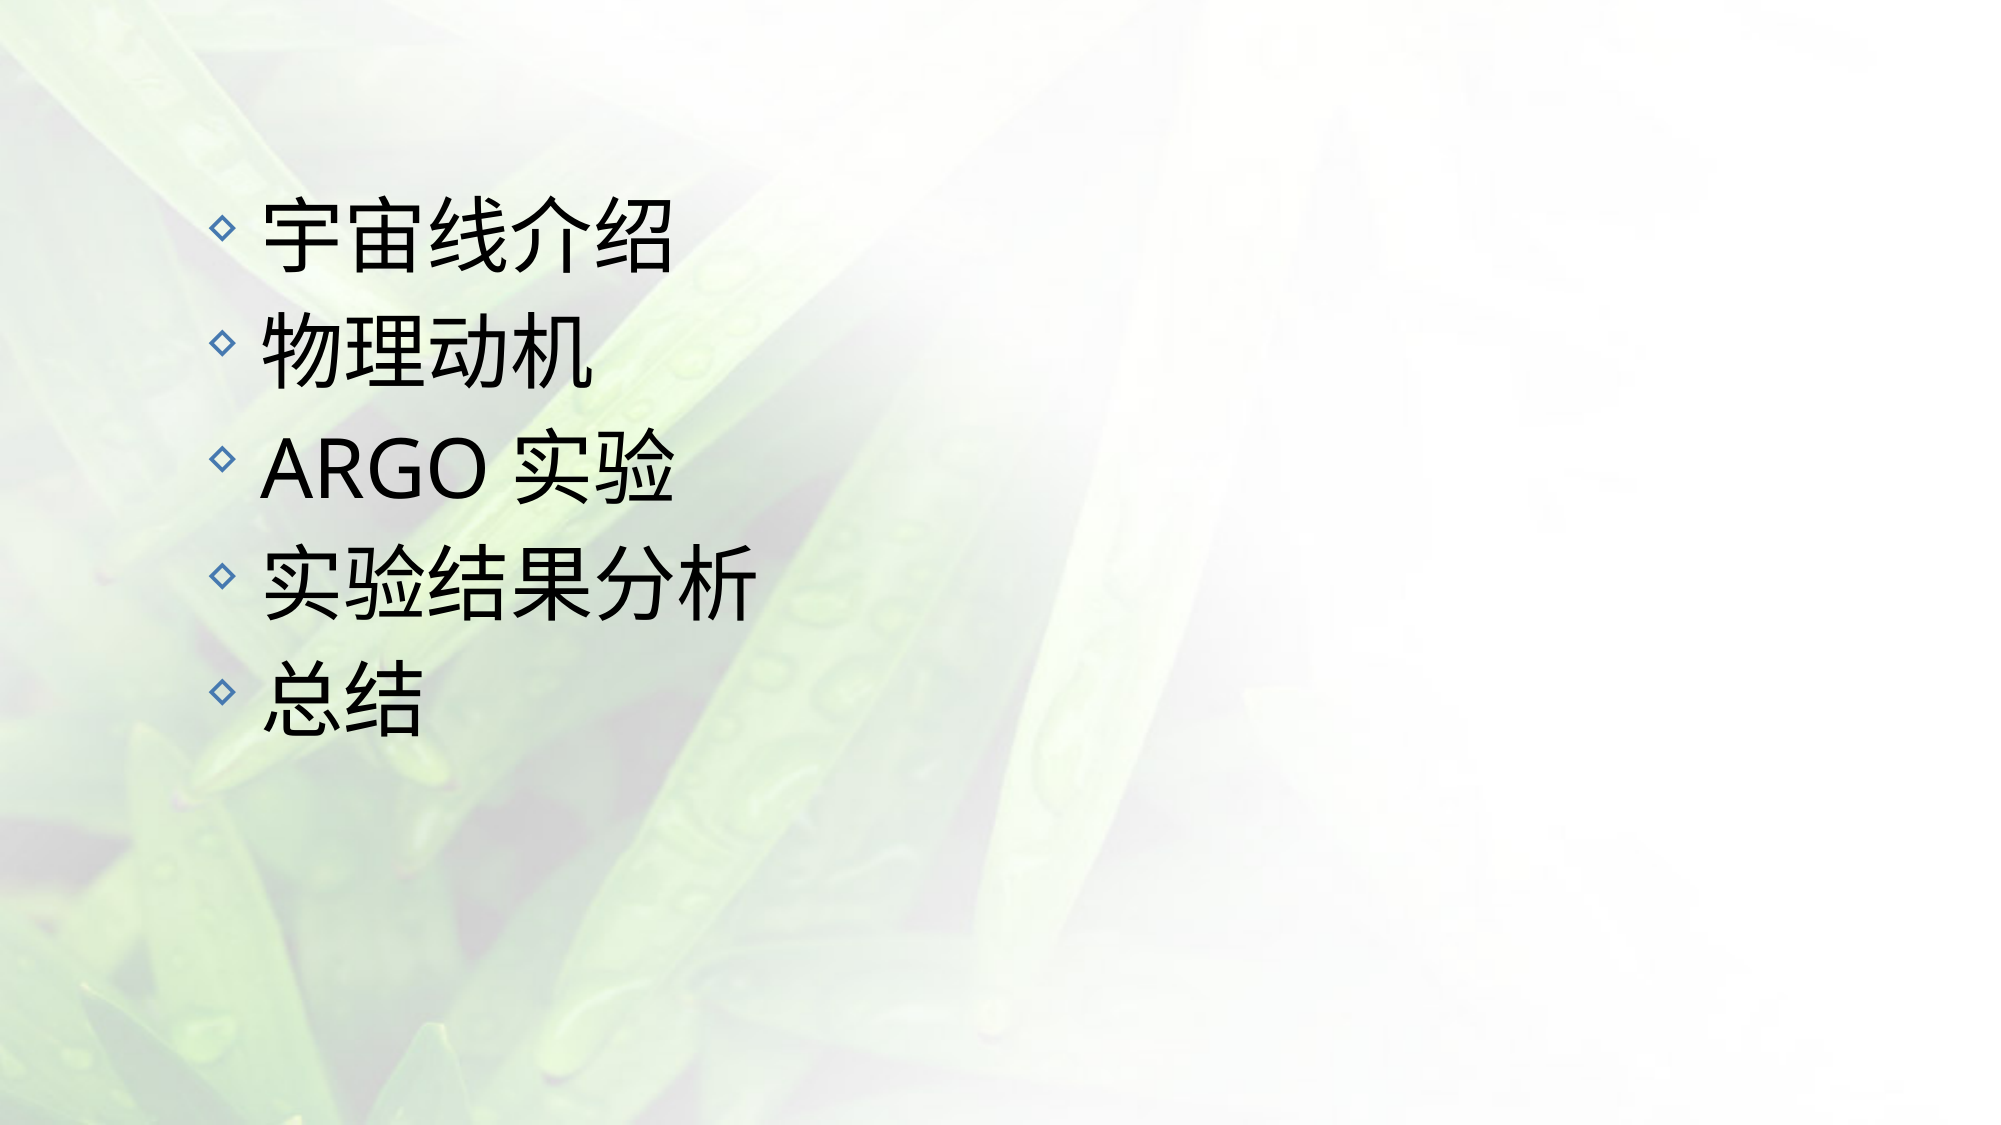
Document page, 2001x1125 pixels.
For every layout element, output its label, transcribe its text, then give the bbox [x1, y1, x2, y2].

picture [0, 0, 2001, 1125]
text_box 宇宙线介绍 物理动机 ARGO实验 实验结果分析 总结 [201, 165, 1740, 748]
